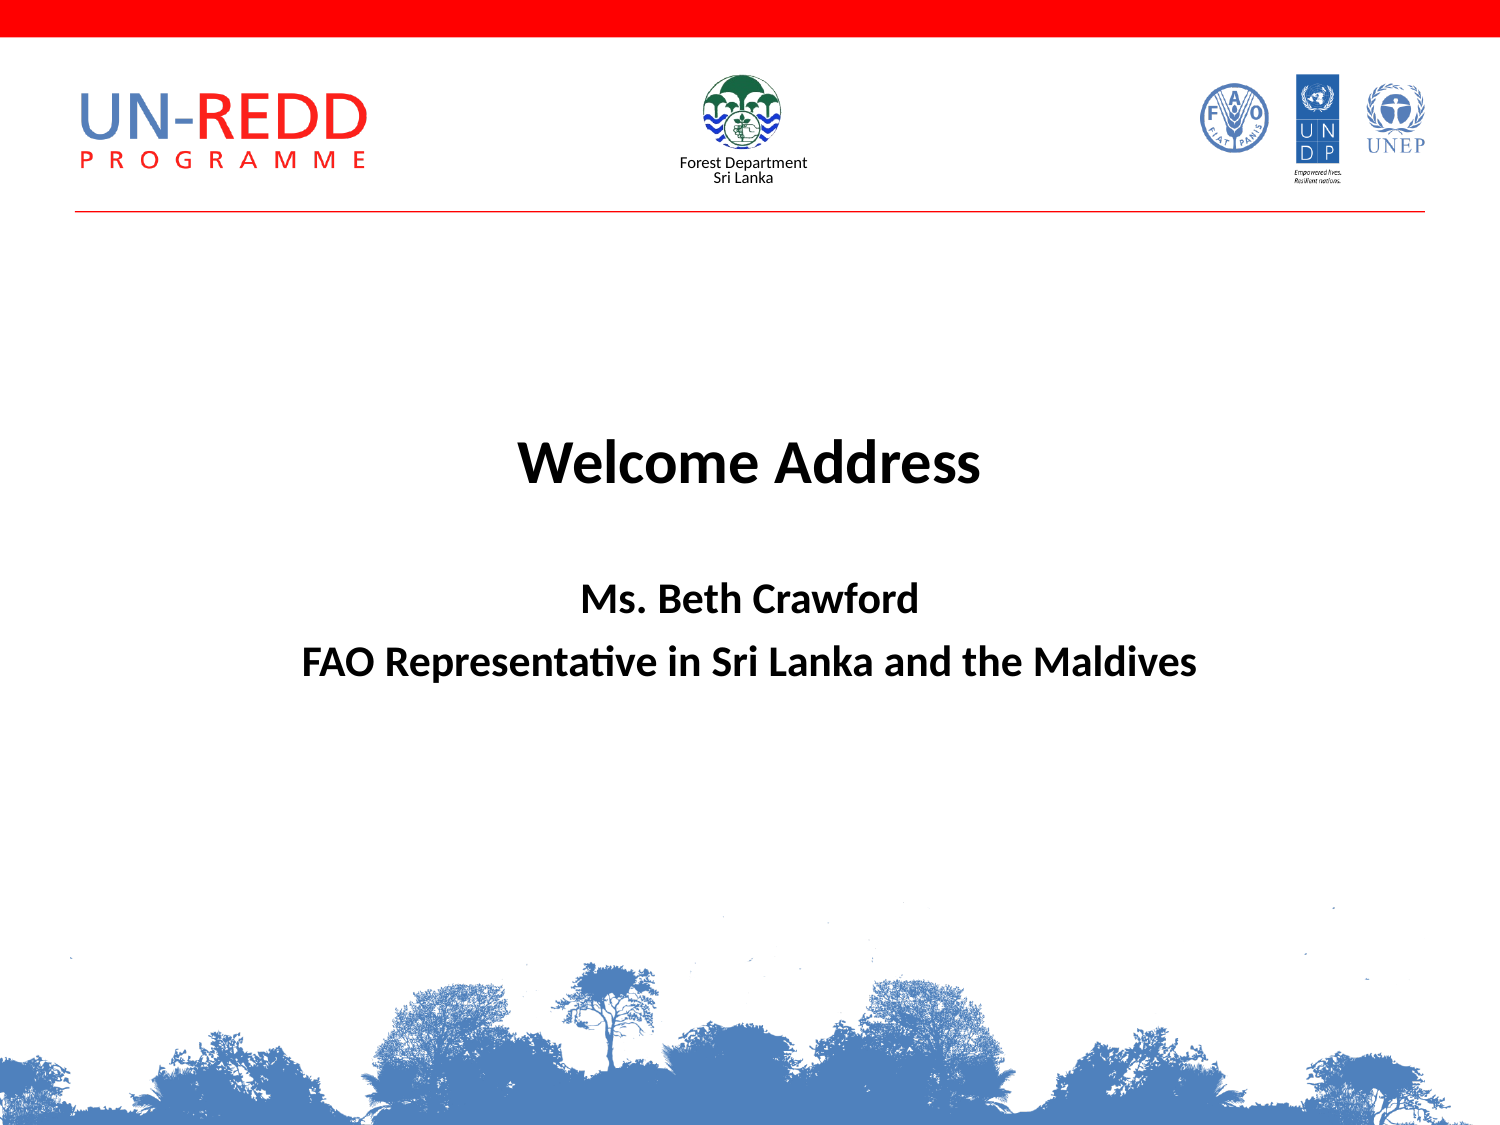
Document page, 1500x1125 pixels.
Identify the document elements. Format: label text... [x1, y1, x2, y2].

picture [0, 821, 1500, 1125]
picture [1200, 74, 1425, 193]
picture [690, 62, 789, 163]
list Welcome Address Ms. Beth Crawford FAO Representative in Sri Lanka and the Maldives [75, 422, 1425, 888]
picture [75, 83, 381, 174]
